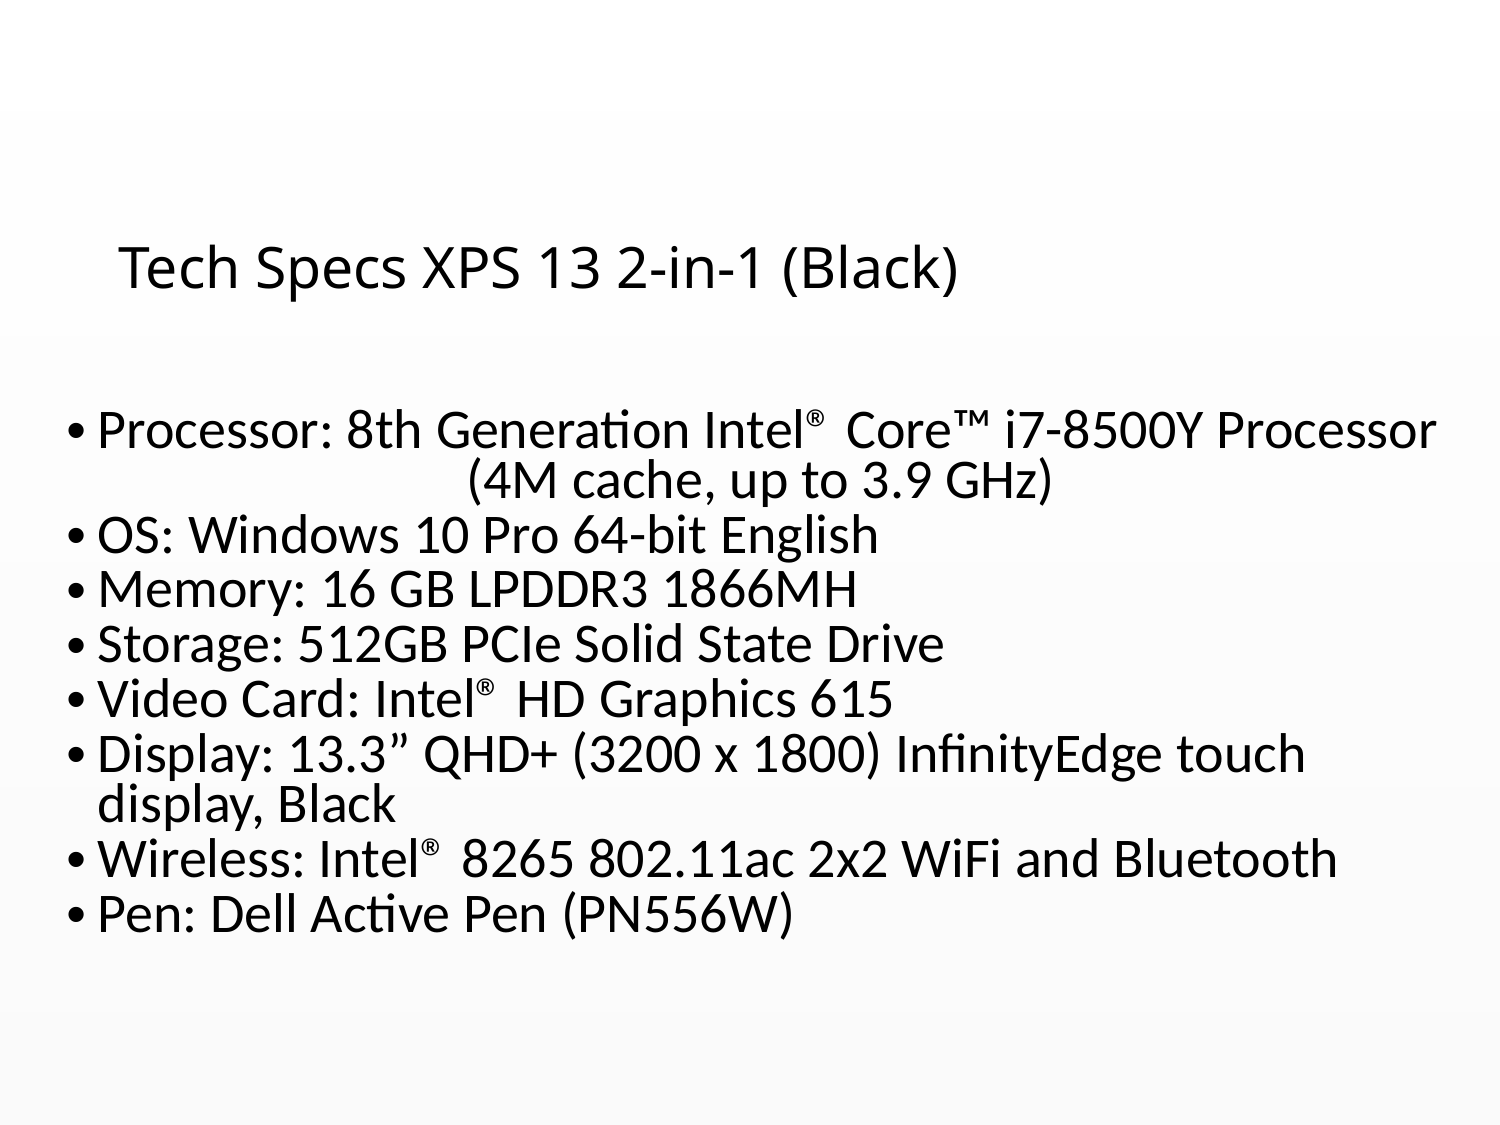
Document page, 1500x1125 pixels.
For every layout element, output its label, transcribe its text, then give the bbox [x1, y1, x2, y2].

list Processor: 8th Generation Intel® Core™ i7-8500Y Processor (4M cache, up to 3.9 GHz) OS: Windows 10 Pro 64-bit English Memory: 16 GB LPDDR3 1866MH Storage: 512GB PCIe Solid State Drive Video Card: Intel® HD Graphics 615 Display: 13.3” QHD+ (3200 x 1800) InfinityEdge touch display, Black Wireless: Intel® 8265 802.11ac 2x2 WiFi and Bluetooth Pen: Dell Active Pen (PN556W) [51, 400, 1488, 996]
title Tech Specs XPS 13 2-in-1 (Black) [103, 224, 1397, 388]
